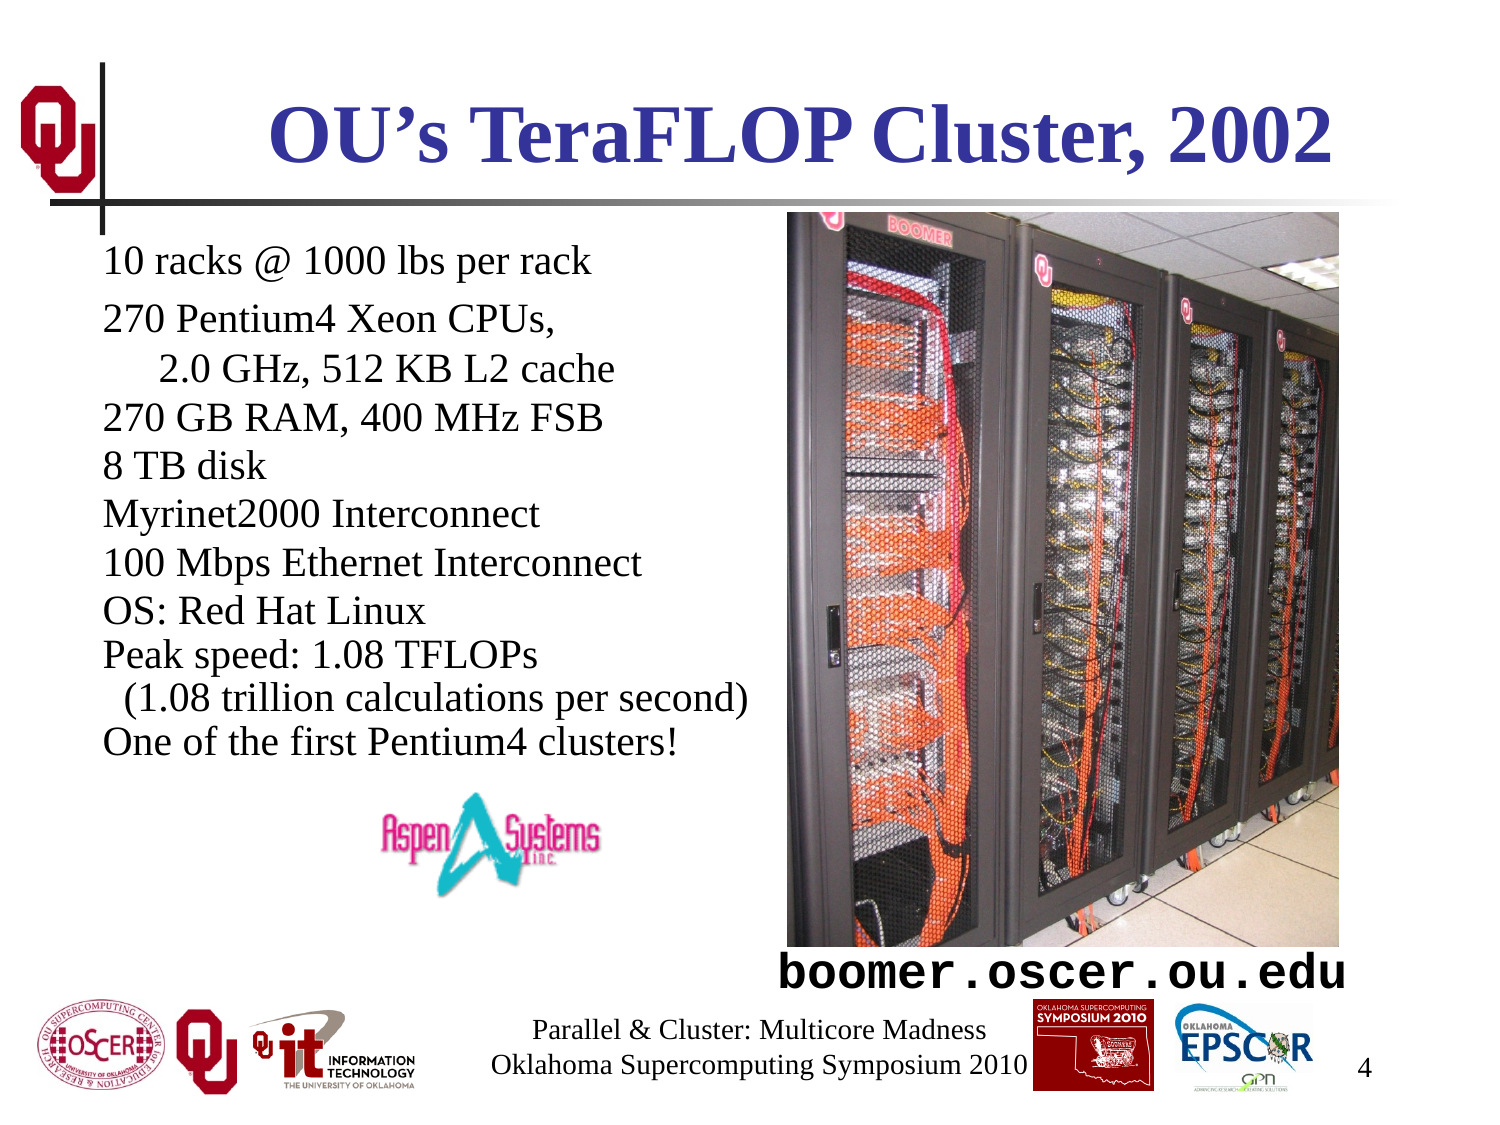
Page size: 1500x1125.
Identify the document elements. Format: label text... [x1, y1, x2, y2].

picture [18, 83, 97, 196]
slide_number 4 [1174, 1015, 1388, 1091]
list 10 racks @ 1000 lbs per rack 270 Pentium4 Xeon CPUs, 2.0 GHz, 512 KB L2 cache 270 GB RAM, 400 MHz FSB 8 TB disk Myrinet2000 Interconnect 100 Mbps Ethernet Interconnect OS: Red Hat Linux Peak speed: 1.08 TFLOPs (1.08 trillion calculations per second) One of the first Pentium4 clusters! [87, 224, 782, 988]
picture [174, 999, 425, 1099]
picture [1187, 1091, 1294, 1098]
picture [787, 212, 1339, 948]
title OU’s TeraFLOP Cluster, 2002 [162, 74, 1442, 187]
picture [1213, 1006, 1313, 1015]
text_box boomer.oscer.ou.edu [762, 931, 1362, 1006]
picture [37, 999, 165, 1090]
footer Parallel & Cluster: Multicore Madness Oklahoma Supercomputing Symposium 2010 [431, 1012, 1088, 1088]
picture [1188, 1011, 1216, 1015]
picture [1175, 1006, 1185, 1015]
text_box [312, 787, 663, 976]
